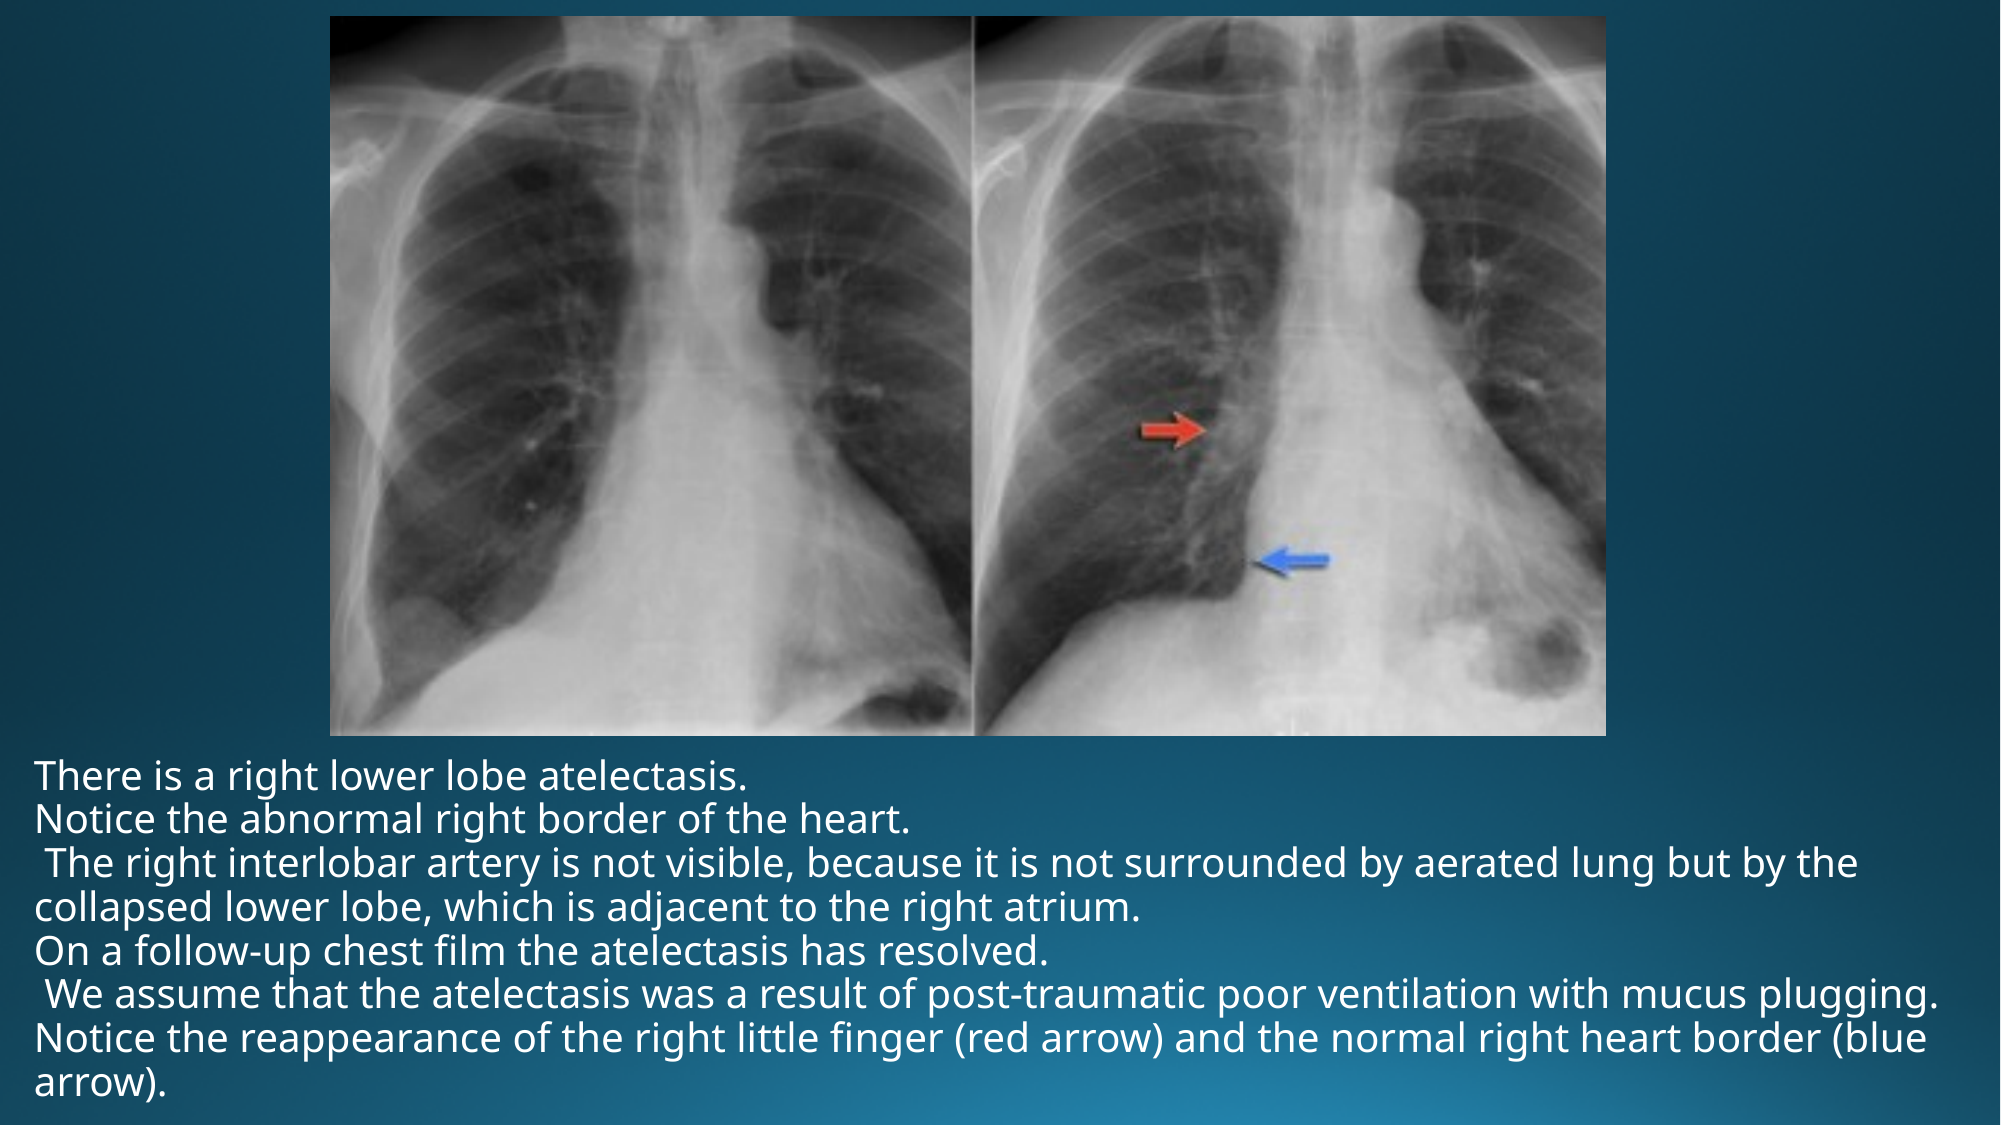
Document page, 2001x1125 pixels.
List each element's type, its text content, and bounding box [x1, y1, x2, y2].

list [330, 16, 1606, 736]
title There is a right lower lobe atelectasis. Notice the abnormal right border of the heart. The right interlobar artery is not visible, because it is not surrounded by aerated lung but by the collapsed lower lobe, which is adjacent to the right atrium. On a follow-up chest film the atelectasis has resolved. We assume that the atelectasis was a result of post-traumatic poor ventilation with mucus plugging. Notice the reappearance of the right little finger (red arrow) and the normal right heart border (blue arrow). [19, 735, 1978, 1125]
picture [0, 0, 2001, 1125]
